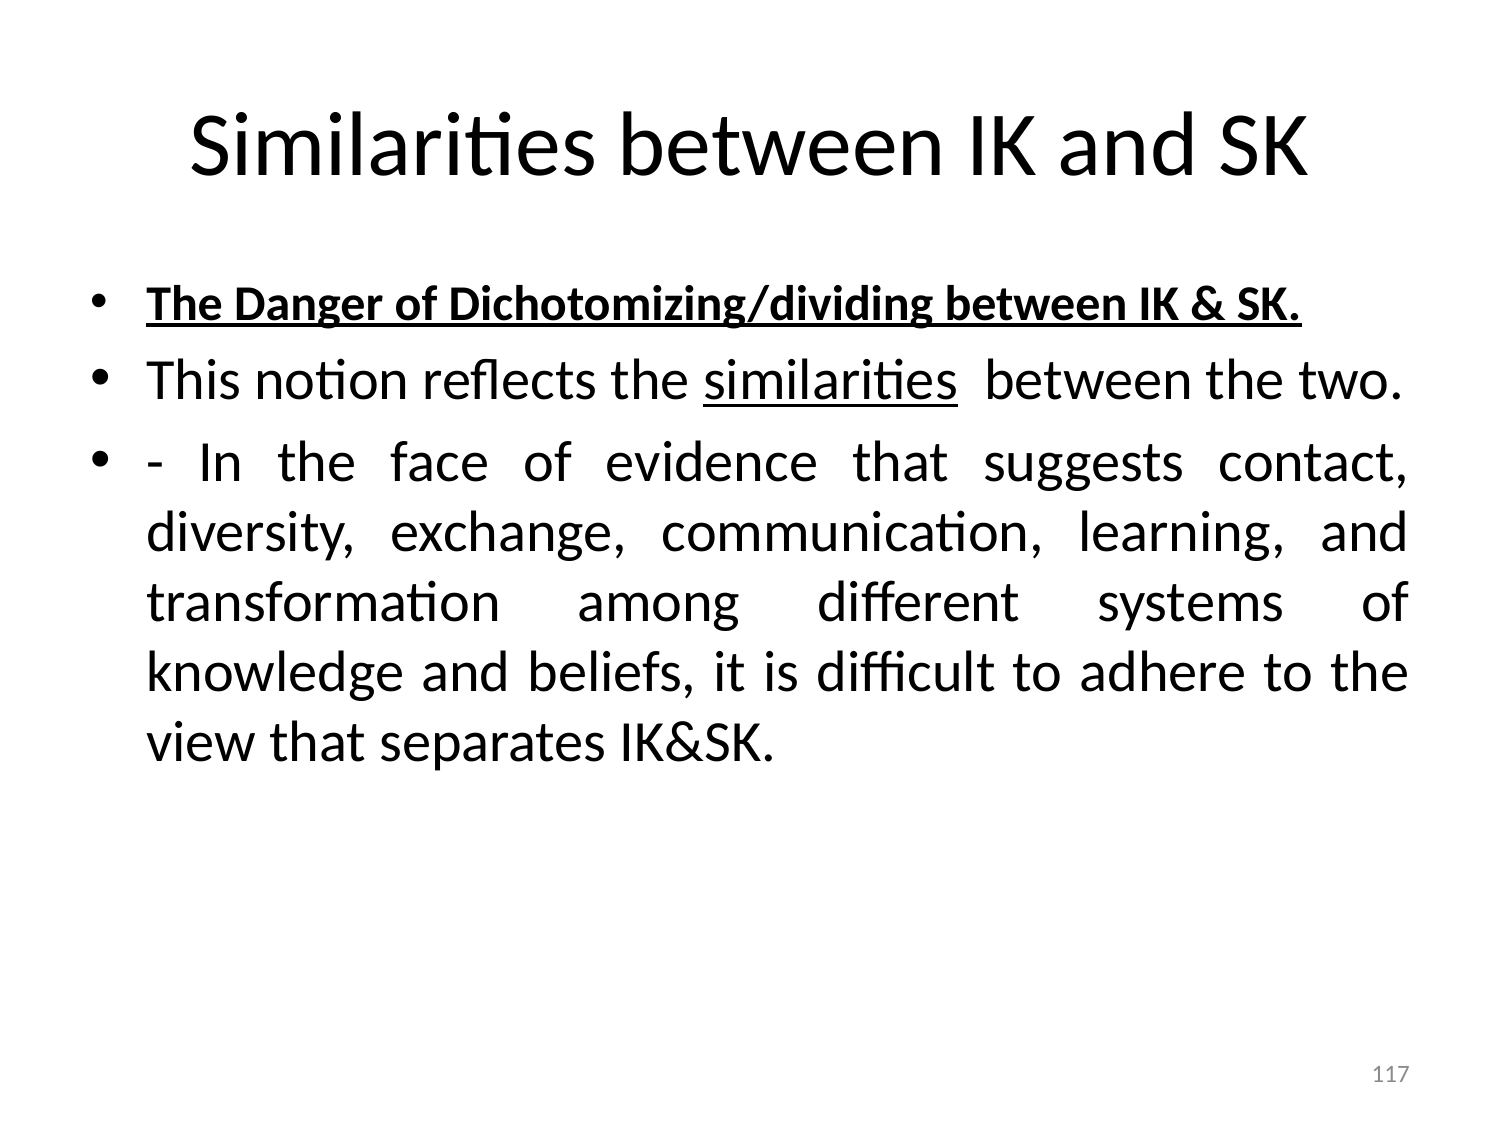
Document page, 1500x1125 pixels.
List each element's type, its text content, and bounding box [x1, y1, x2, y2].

list The Danger of Dichotomizing/dividing between IK & SK. This notion reflects the similarities between the two. - In the face of evidence that suggests contact, diversity, exchange, communication, learning, and transformation among different systems of knowledge and beliefs, it is difficult to adhere to the view that separates IK&SK. [75, 262, 1425, 1005]
title Similarities between IK and SK [75, 45, 1425, 233]
slide_number 117 [1074, 1042, 1425, 1103]
